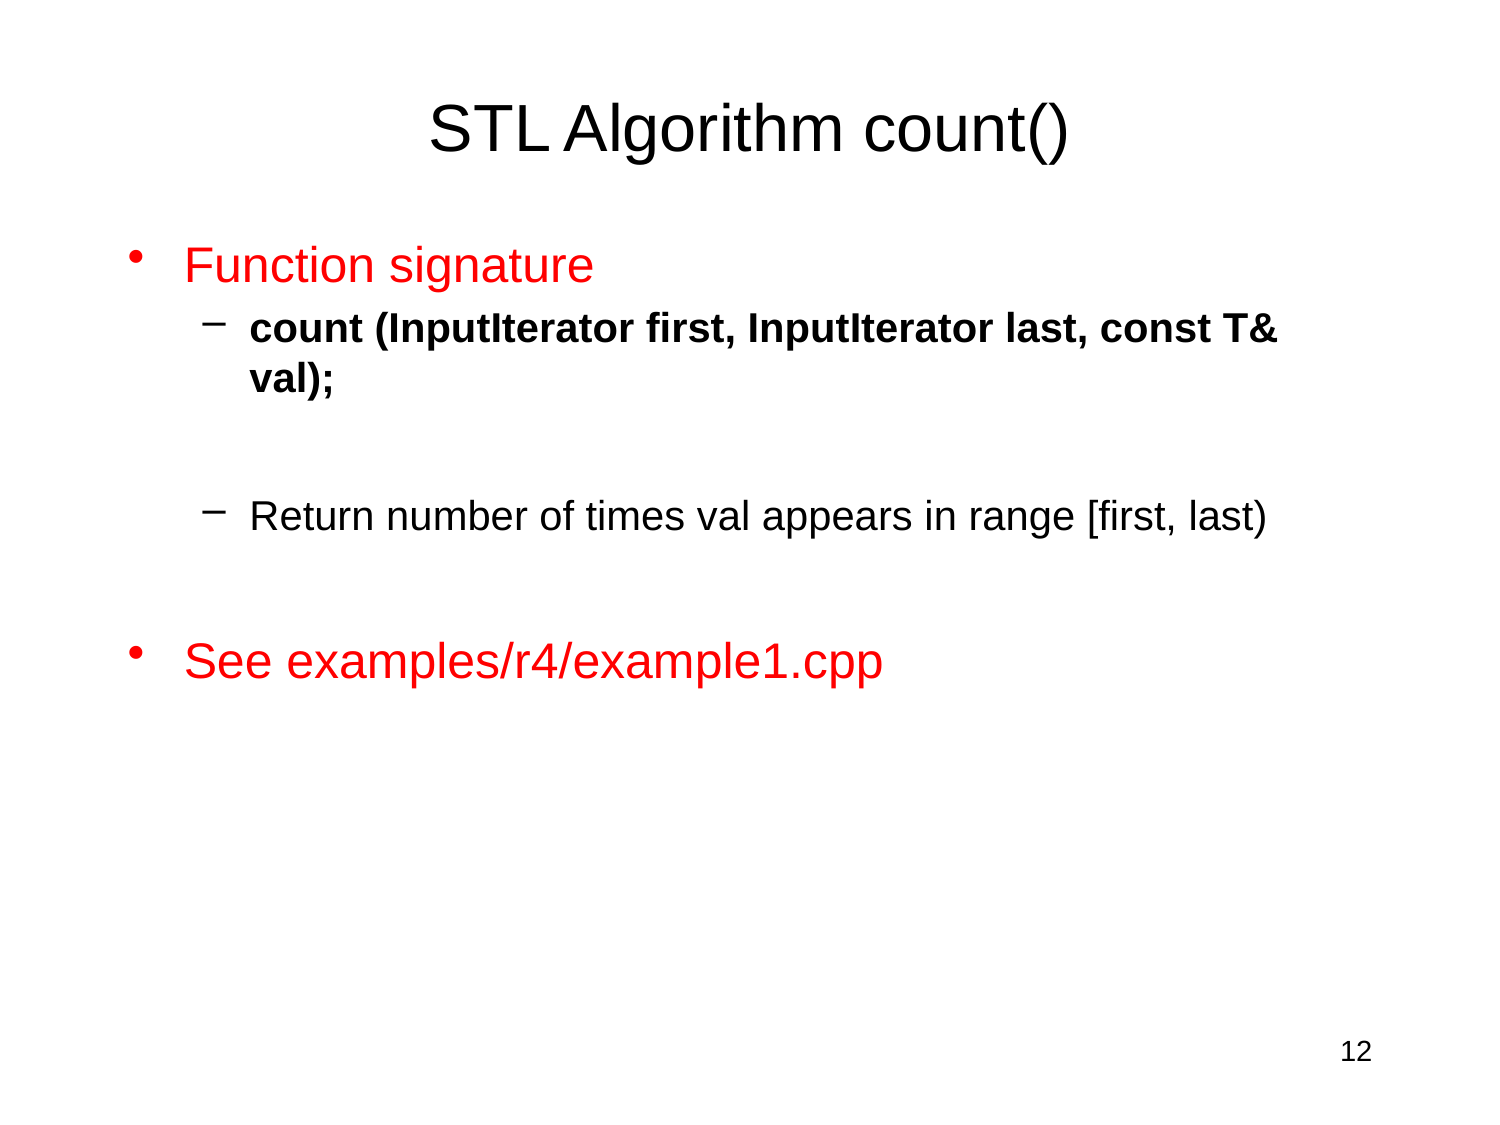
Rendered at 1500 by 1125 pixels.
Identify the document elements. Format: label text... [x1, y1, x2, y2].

slide_number 12 [1074, 1024, 1388, 1101]
title STL Algorithm count() [112, 62, 1388, 188]
list Function signature count (InputIterator first, InputIterator last, const T& val); Return number of times val appears in range [first, last) See examples/r4/example1.cpp [112, 224, 1388, 1001]
